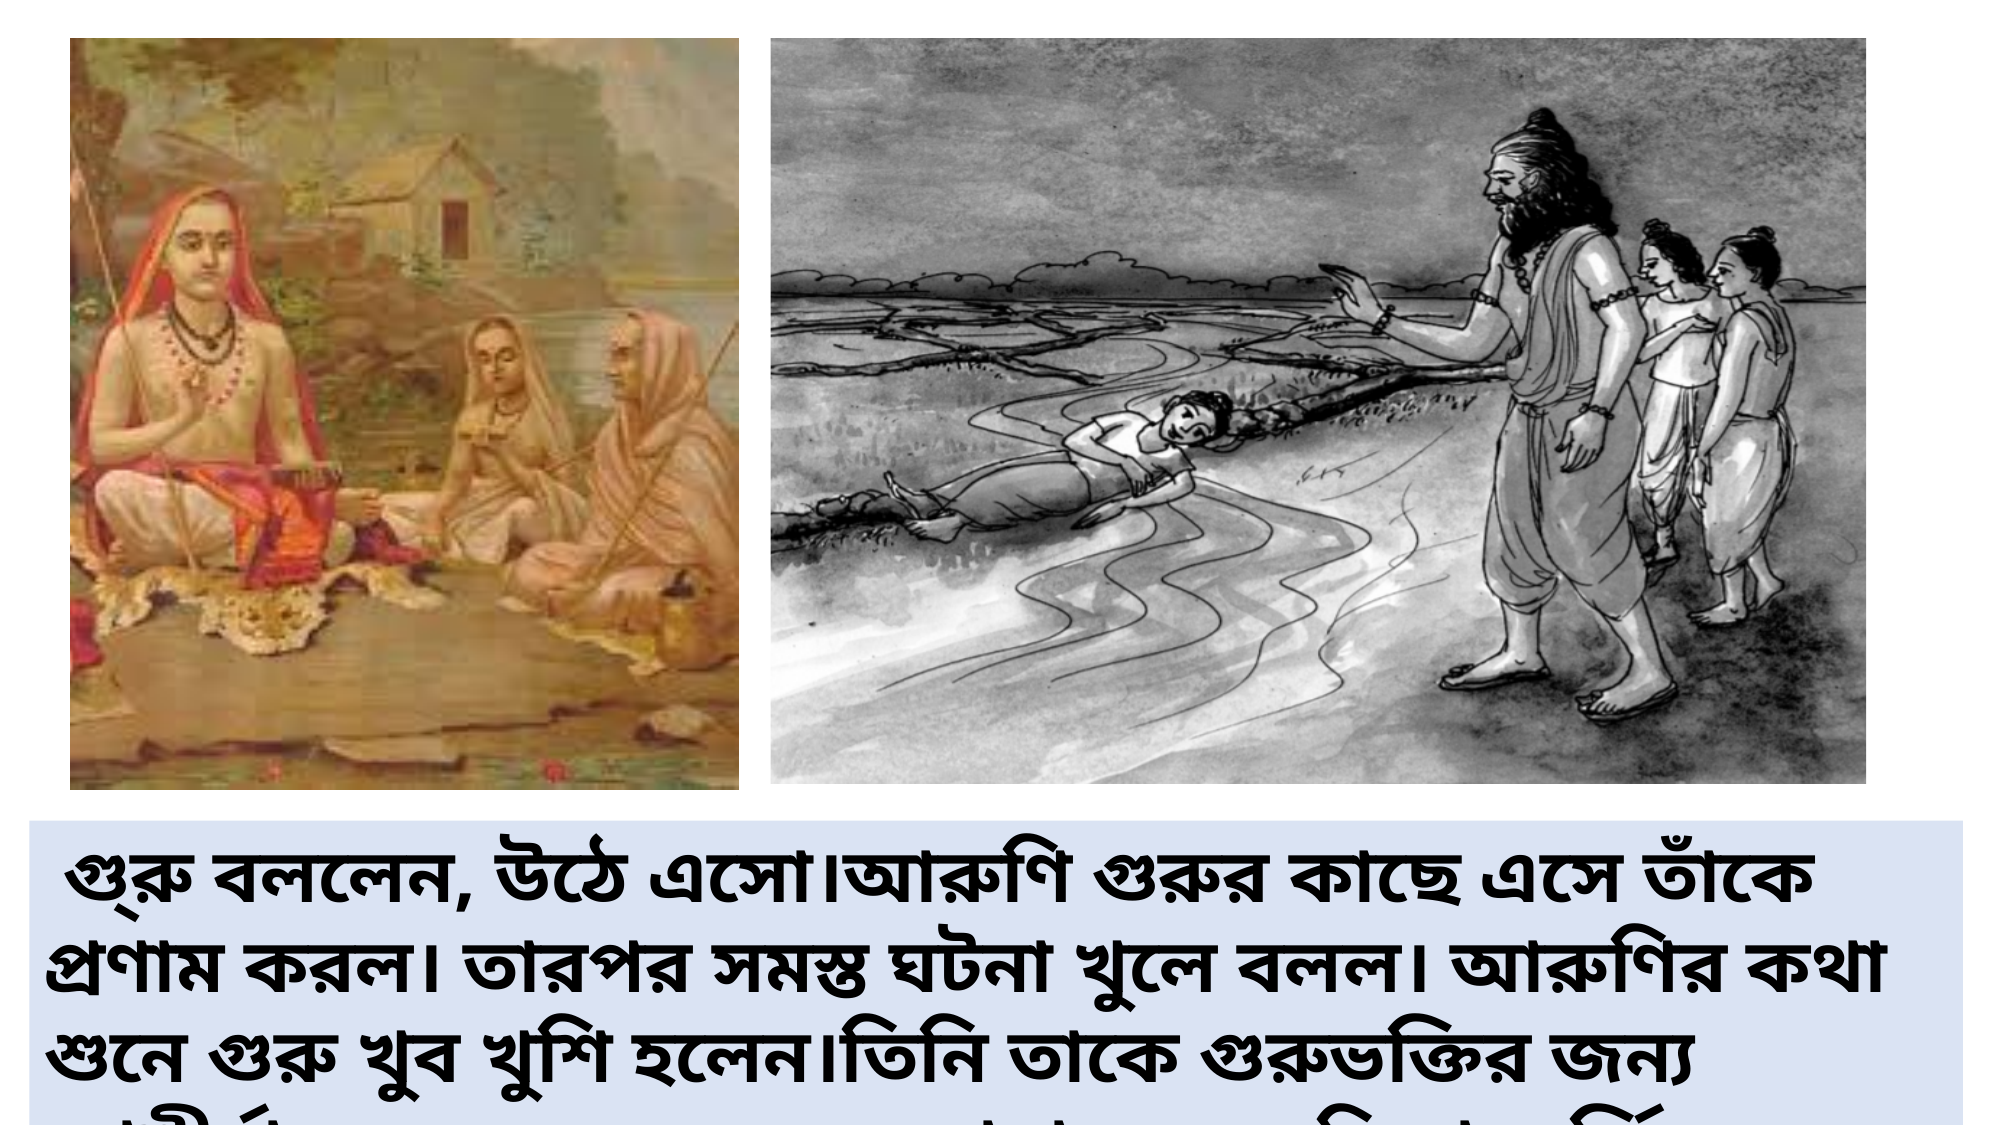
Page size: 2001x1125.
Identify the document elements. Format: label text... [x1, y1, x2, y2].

text_box গু্রু বললেন, উঠে এসো।আরুণি গুরুর কাছে এসে তাঁকে প্রণাম করল। তারপর সমস্ত ঘটনা খুলে বলল। আরুণির কথা শুনে গুরু খুব খুশি হলেন।তিনি তাকে গুরুভক্তির জন্য আশীর্বাদ করলেন।বললেন,তোমার সমস্ত বিদ্যা অর্জিত হবে। [29, 820, 1963, 1125]
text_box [70, 38, 1867, 790]
